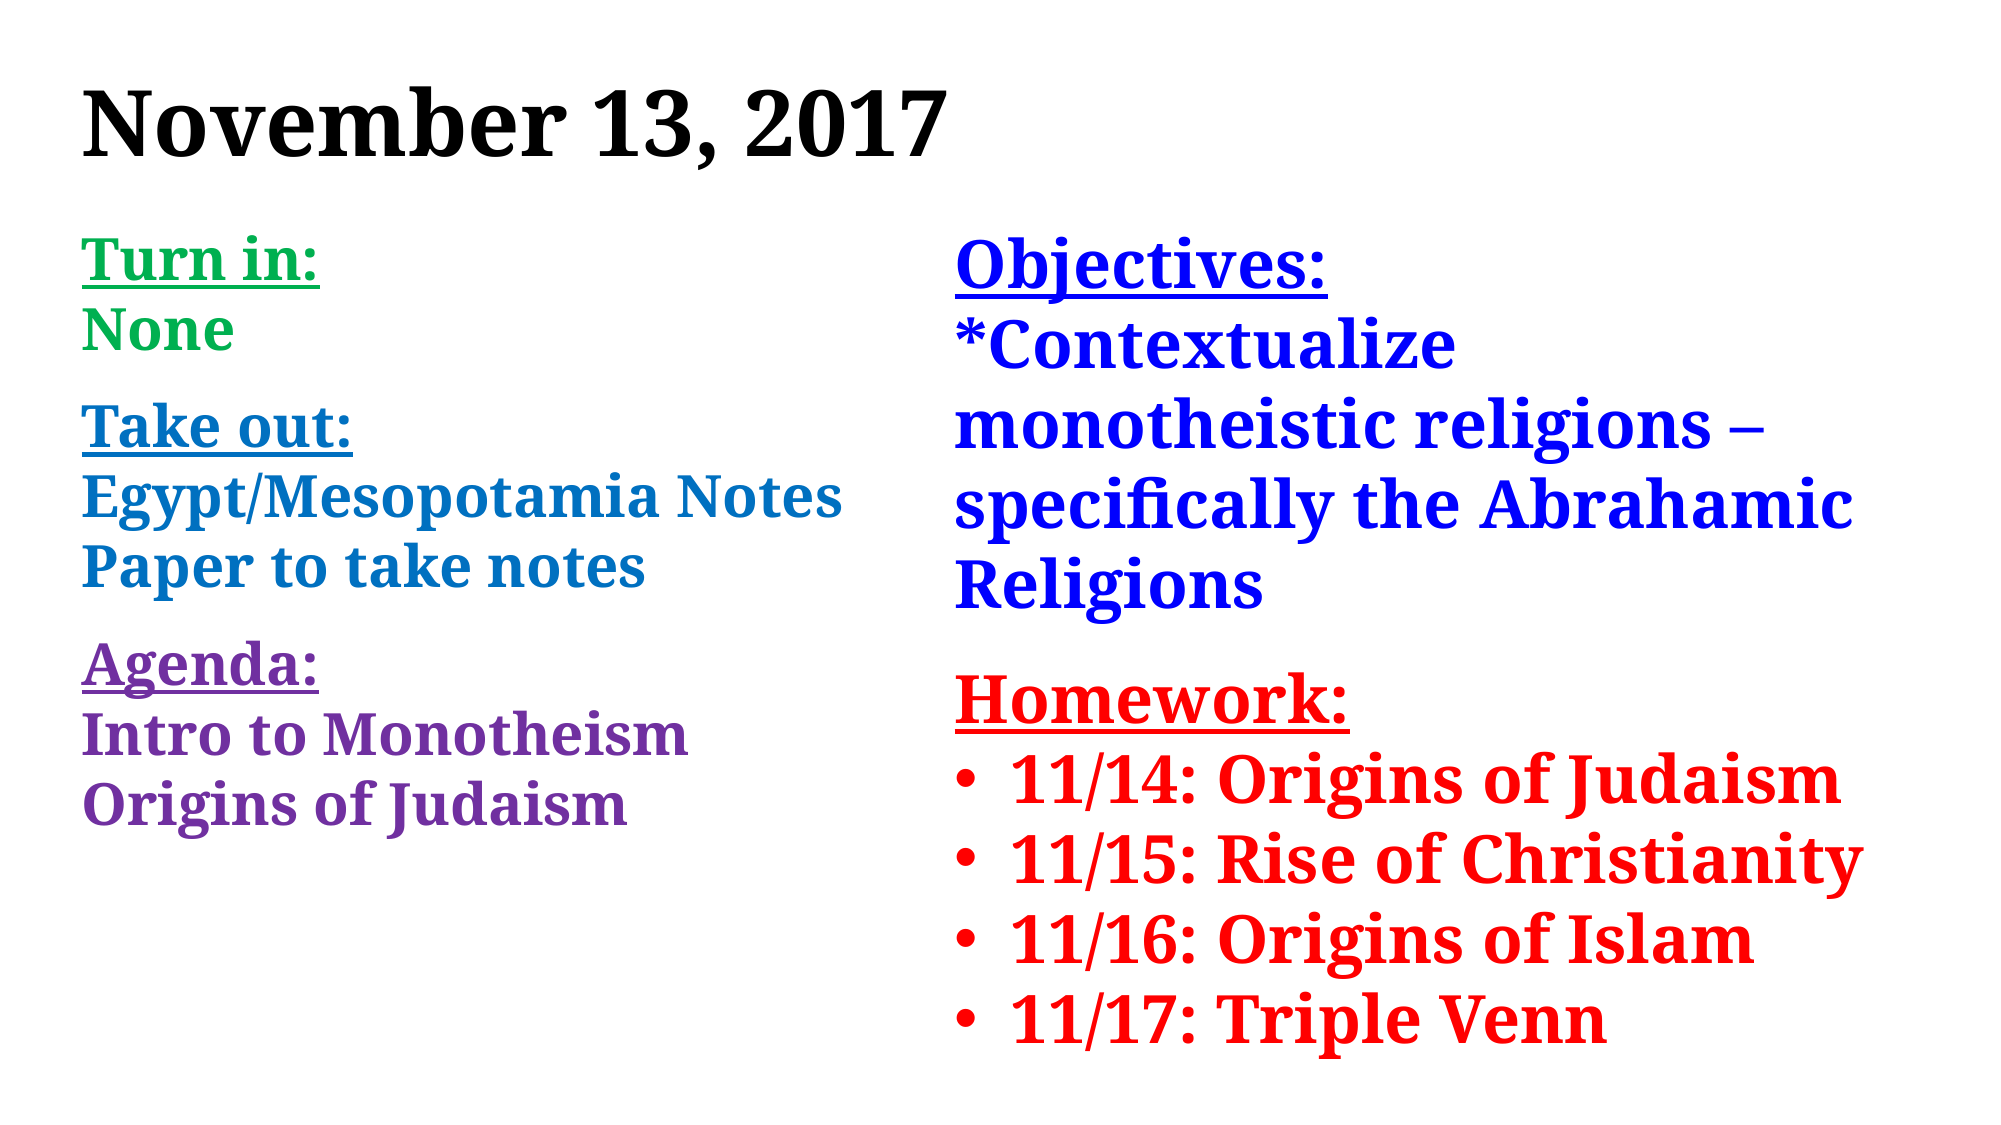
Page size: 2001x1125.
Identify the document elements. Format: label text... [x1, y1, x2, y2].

text_box Turn in: None Take out: Egypt/Mesopotamia Notes Paper to take notes Agenda: Intro to Monotheism Origins of Judaism [66, 207, 939, 1028]
text_box Objectives: *Contextualize monotheistic religions – specifically the Abrahamic Religions Homework: 11/14: Origins of Judaism 11/15: Rise of Christianity 11/16: Origins of Islam 11/17: Triple Venn [939, 207, 1926, 1063]
title November 13, 2017 [66, 59, 1934, 185]
